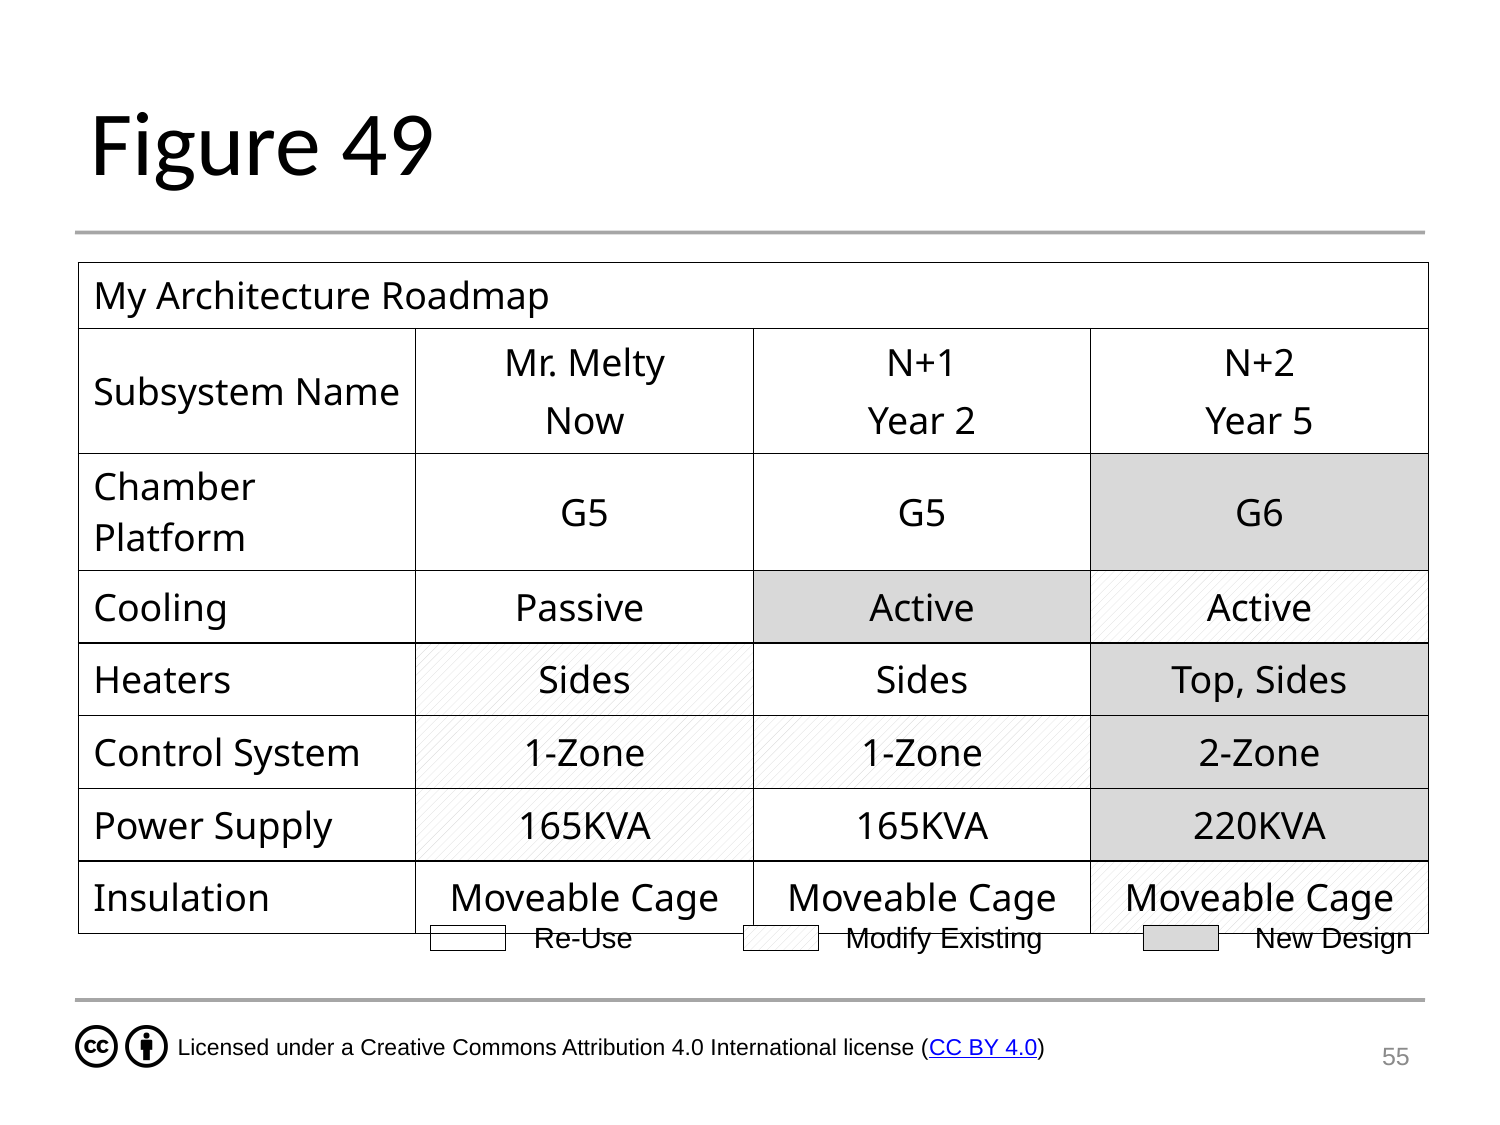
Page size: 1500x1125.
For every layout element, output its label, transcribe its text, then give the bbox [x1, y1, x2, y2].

table_cell G6 [1091, 454, 1428, 570]
table_cell Moveable Cage [1091, 862, 1428, 911]
table_cell Cooling [79, 571, 415, 642]
table_cell 1-Zone [754, 716, 1090, 788]
table_cell N+2 Year 5 [1091, 329, 1428, 453]
table_cell Passive [416, 571, 753, 642]
table_cell Sides [754, 644, 1090, 715]
table_cell 220KVA [1091, 789, 1428, 860]
table_cell Subsystem Name [79, 329, 415, 453]
table_cell Insulation [79, 862, 415, 933]
table_cell 165KVA [416, 789, 753, 860]
table_cell Moveable Cage [416, 862, 753, 933]
table_cell 2-Zone [1091, 716, 1428, 788]
slide_number 55 [1149, 1025, 1425, 1085]
table_cell Top, Sides [1091, 644, 1428, 715]
table_cell Active [754, 571, 1090, 642]
table_cell Sides [416, 644, 753, 715]
table_header My Architecture Roadmap [79, 263, 1428, 328]
title Figure 49 [75, 45, 1425, 233]
table_cell Moveable Cage [754, 862, 1090, 910]
table_cell G5 [416, 454, 753, 570]
table_cell G5 [754, 454, 1090, 570]
table_cell N+1 Year 2 [754, 329, 1090, 453]
table_cell 165KVA [754, 789, 1090, 860]
table_cell Control System [79, 716, 415, 788]
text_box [430, 911, 1429, 963]
table_cell Power Supply [79, 789, 415, 860]
table_cell Mr. Melty Now [416, 329, 753, 453]
table_cell Chamber Platform [79, 454, 415, 570]
table_cell Active [1091, 571, 1428, 642]
table_cell Heaters [79, 644, 415, 715]
table_cell 1-Zone [416, 716, 753, 788]
